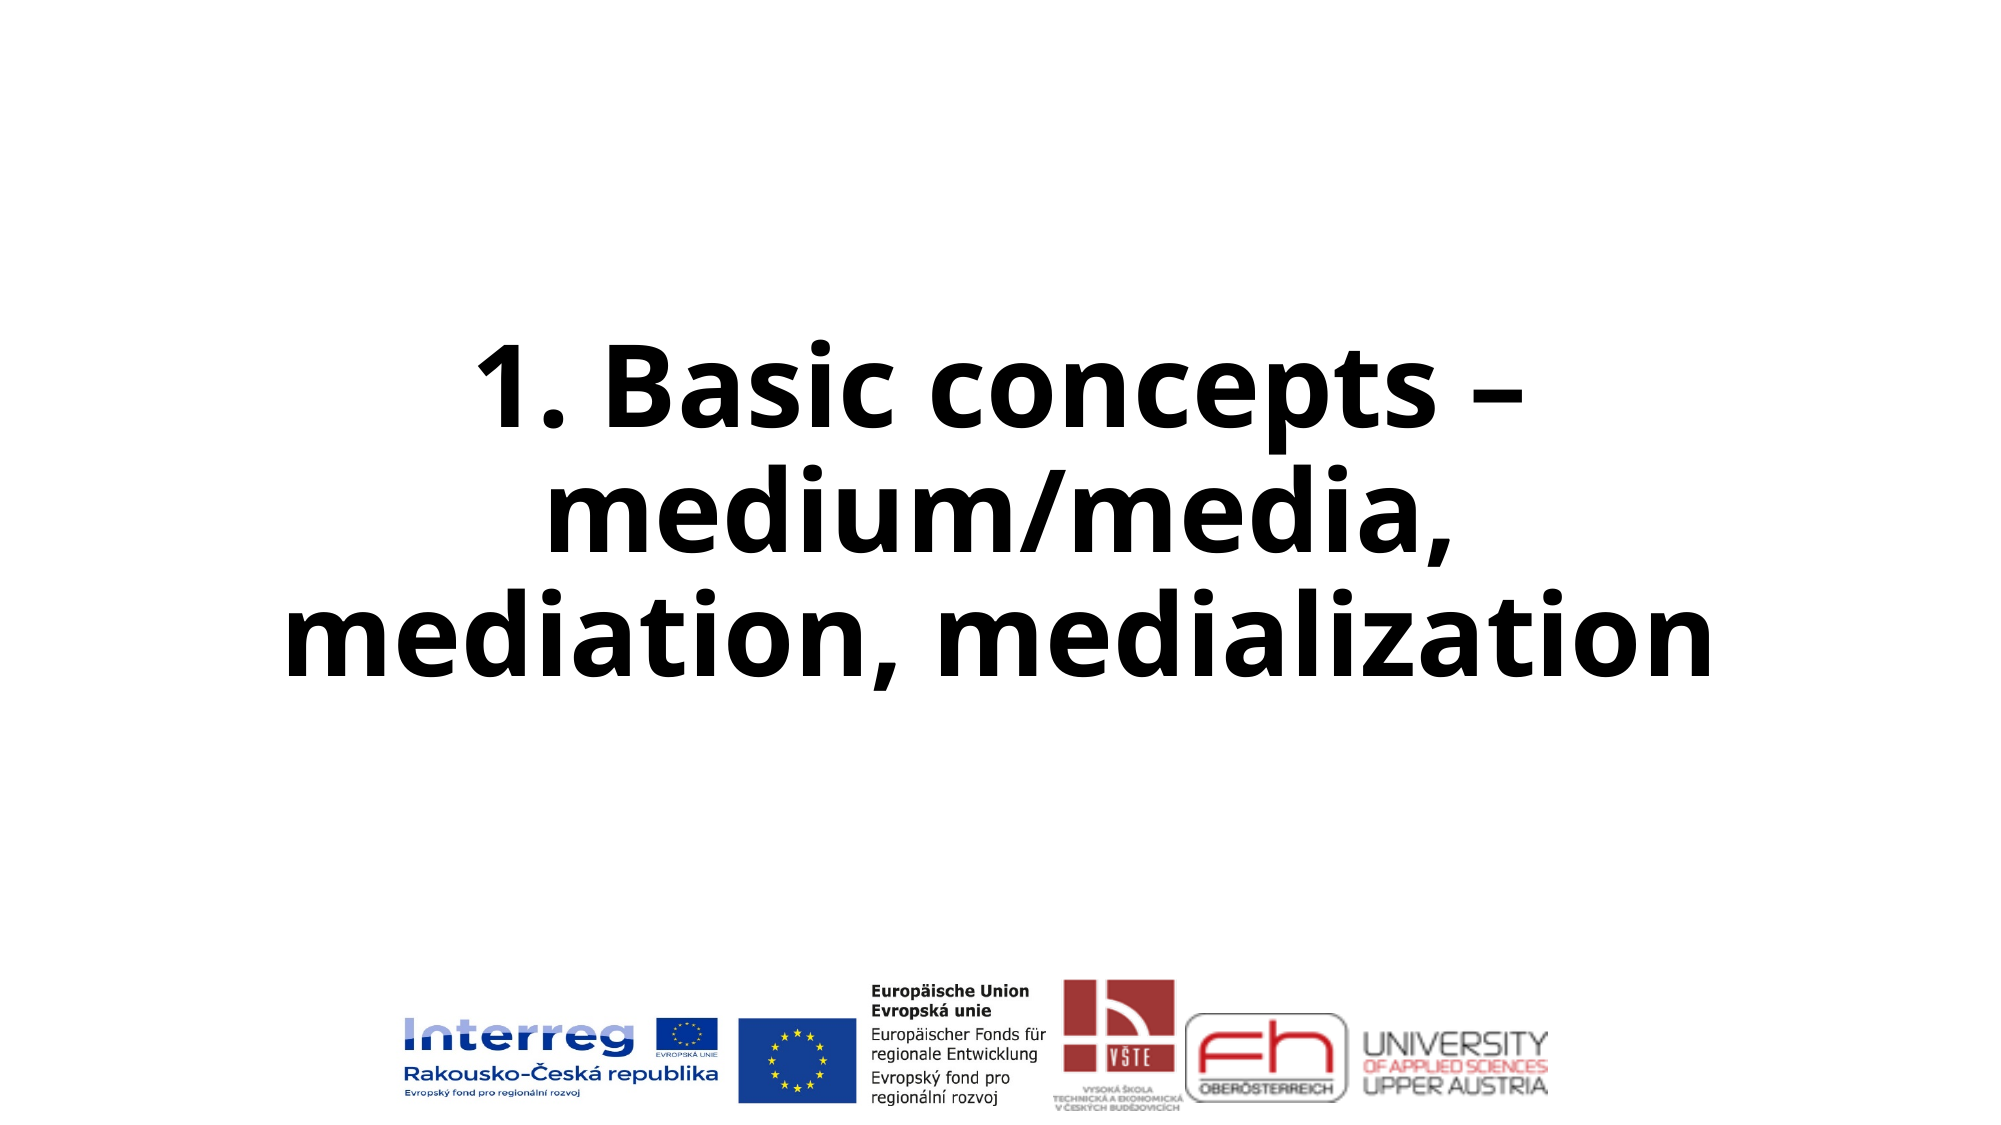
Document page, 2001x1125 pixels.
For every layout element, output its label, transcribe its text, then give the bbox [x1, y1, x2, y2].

picture [1185, 1013, 1548, 1103]
subtitle [249, 590, 1750, 863]
picture [1053, 979, 1184, 1111]
picture [374, 984, 1046, 1125]
title 1. Basic concepts – medium/media, mediation, medialization [249, 317, 1750, 590]
